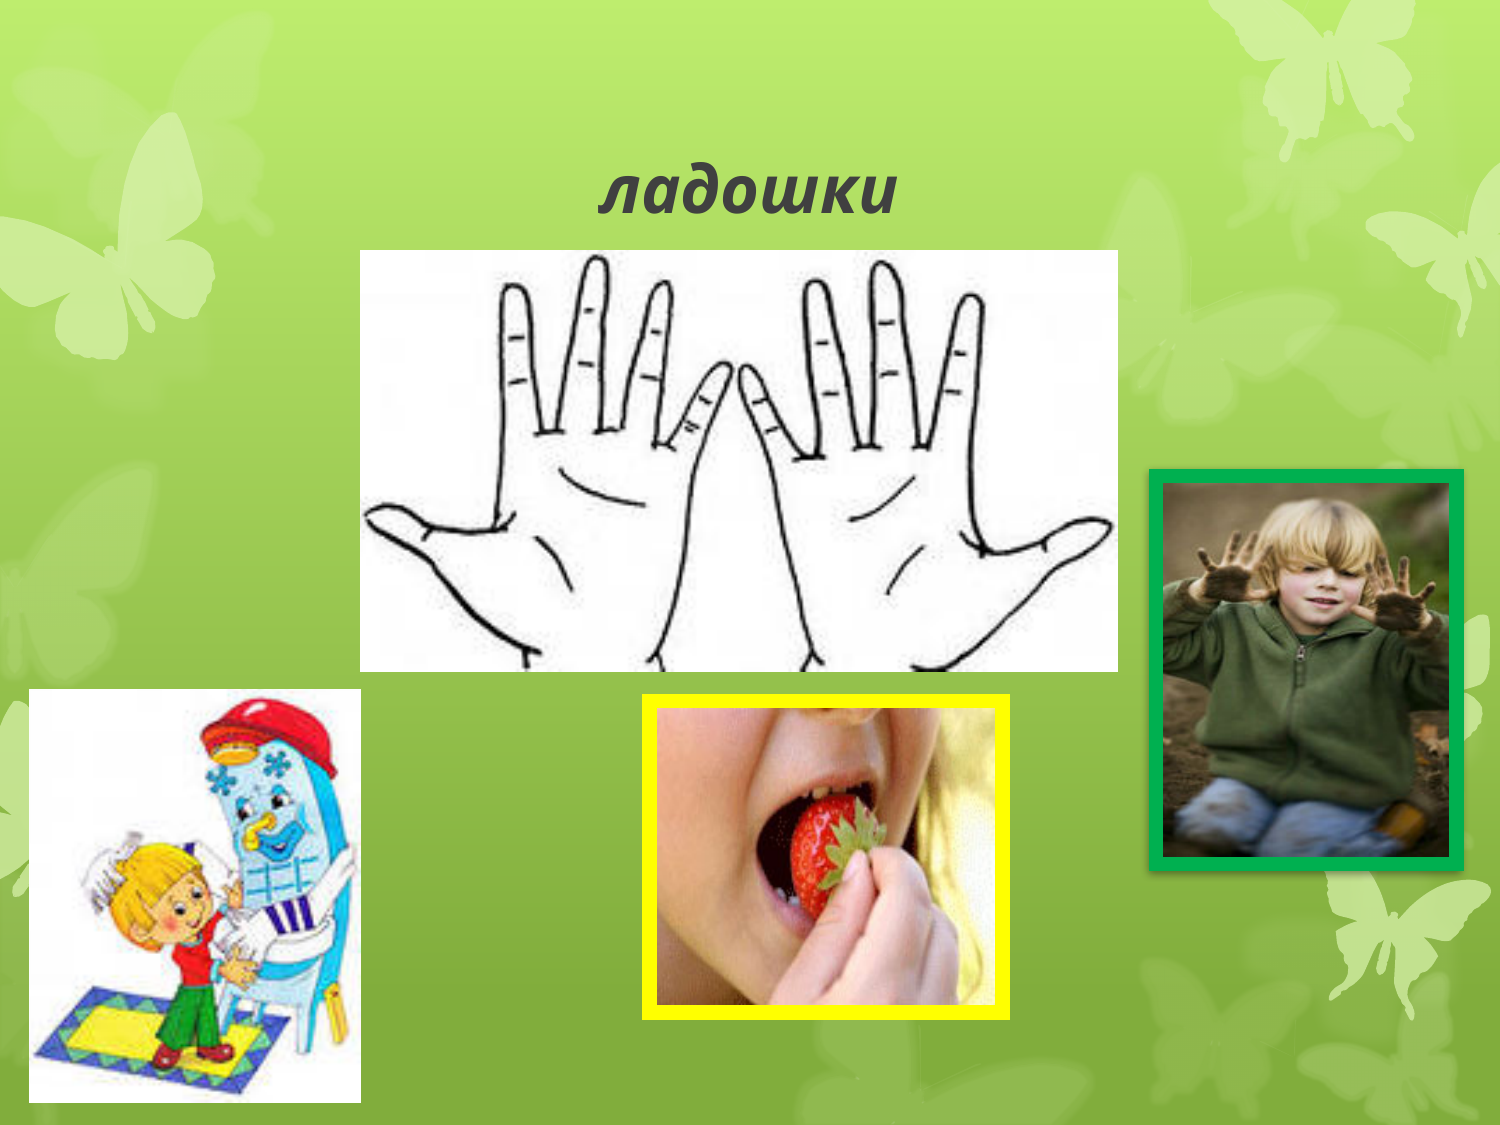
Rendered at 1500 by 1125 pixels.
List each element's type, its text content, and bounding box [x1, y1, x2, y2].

title ладошки [165, 110, 1335, 263]
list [359, 250, 1119, 673]
picture [28, 688, 361, 1104]
picture [656, 707, 996, 1006]
picture [1162, 482, 1450, 858]
